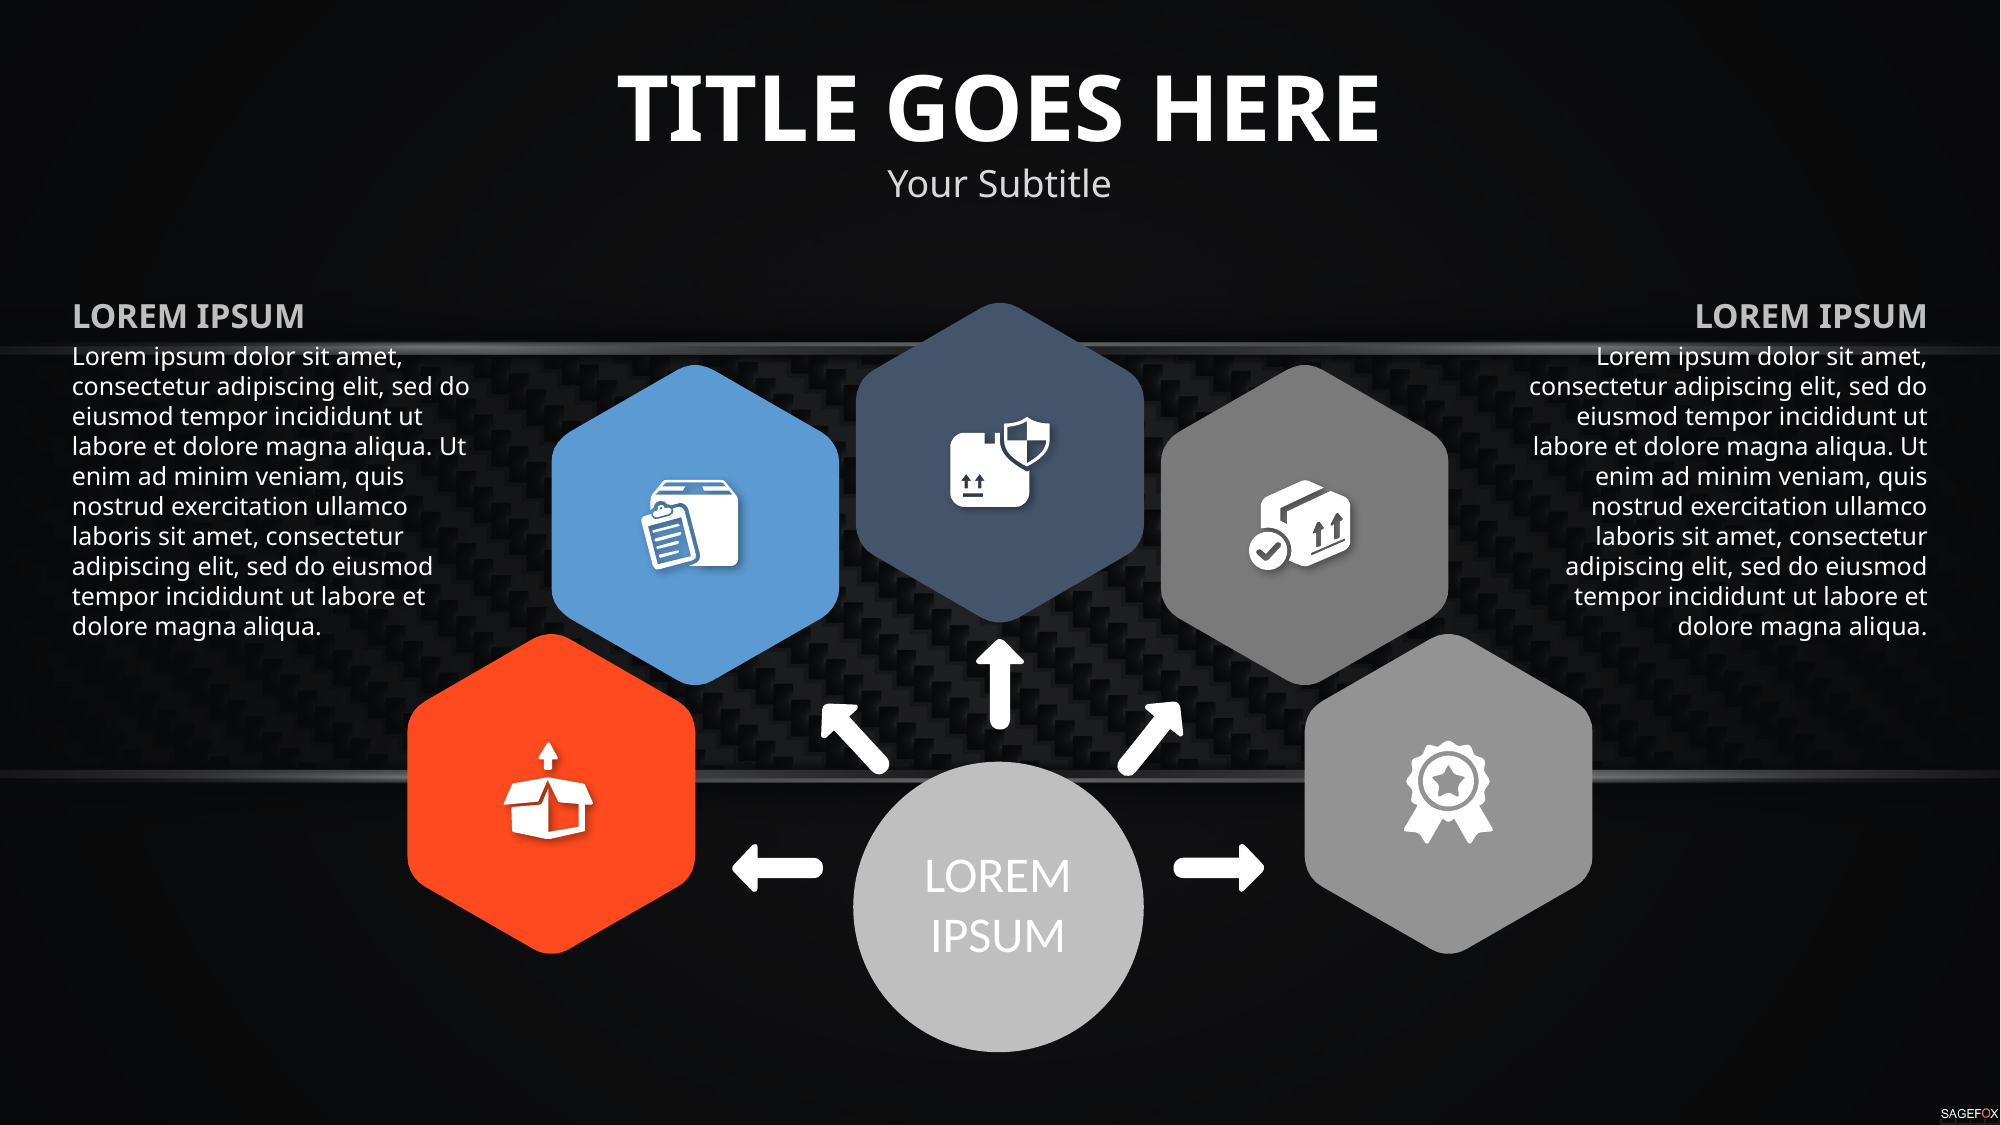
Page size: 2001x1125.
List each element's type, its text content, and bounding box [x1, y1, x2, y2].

text_box [503, 777, 594, 839]
text_box LOREM IPSUM Lorem ipsum dolor sit amet, consectetur adipiscing elit, sed do eiusmod tempor incididunt ut labore et dolore magna aliqua. Ut enim ad minim veniam, quis nostrud exercitation ullamco laboris sit amet, consectetur adipiscing elit, sed do eiusmod tempor incididunt ut labore et dolore magna aliqua. [1492, 288, 1943, 648]
text_box [407, 634, 696, 954]
text_box [551, 365, 840, 685]
text_box [641, 505, 696, 570]
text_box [853, 761, 1144, 1053]
text_box [1160, 365, 1449, 685]
text_box [950, 432, 1030, 507]
text_box [821, 703, 889, 761]
picture [0, 0, 2001, 1125]
text_box [1004, 416, 1050, 467]
text_box [1249, 531, 1288, 571]
text_box [538, 742, 558, 770]
text_box [650, 479, 739, 566]
text_box LOREM IPSUM Lorem ipsum dolor sit amet, consectetur adipiscing elit, sed do eiusmod tempor incididunt ut labore et dolore magna aliqua. Ut enim ad minim veniam, quis nostrud exercitation ullamco laboris sit amet, consectetur adipiscing elit, sed do eiusmod tempor incididunt ut labore et dolore magna aliqua. [57, 288, 508, 648]
text_box TITLE GOES HERE Your Subtitle [548, 42, 1452, 322]
text_box [1119, 701, 1184, 762]
text_box [732, 844, 823, 892]
text_box [855, 322, 1145, 623]
text_box [976, 639, 1024, 730]
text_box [1403, 740, 1494, 845]
text_box [1260, 480, 1351, 567]
text_box [1173, 844, 1264, 892]
text_box [1304, 634, 1593, 954]
